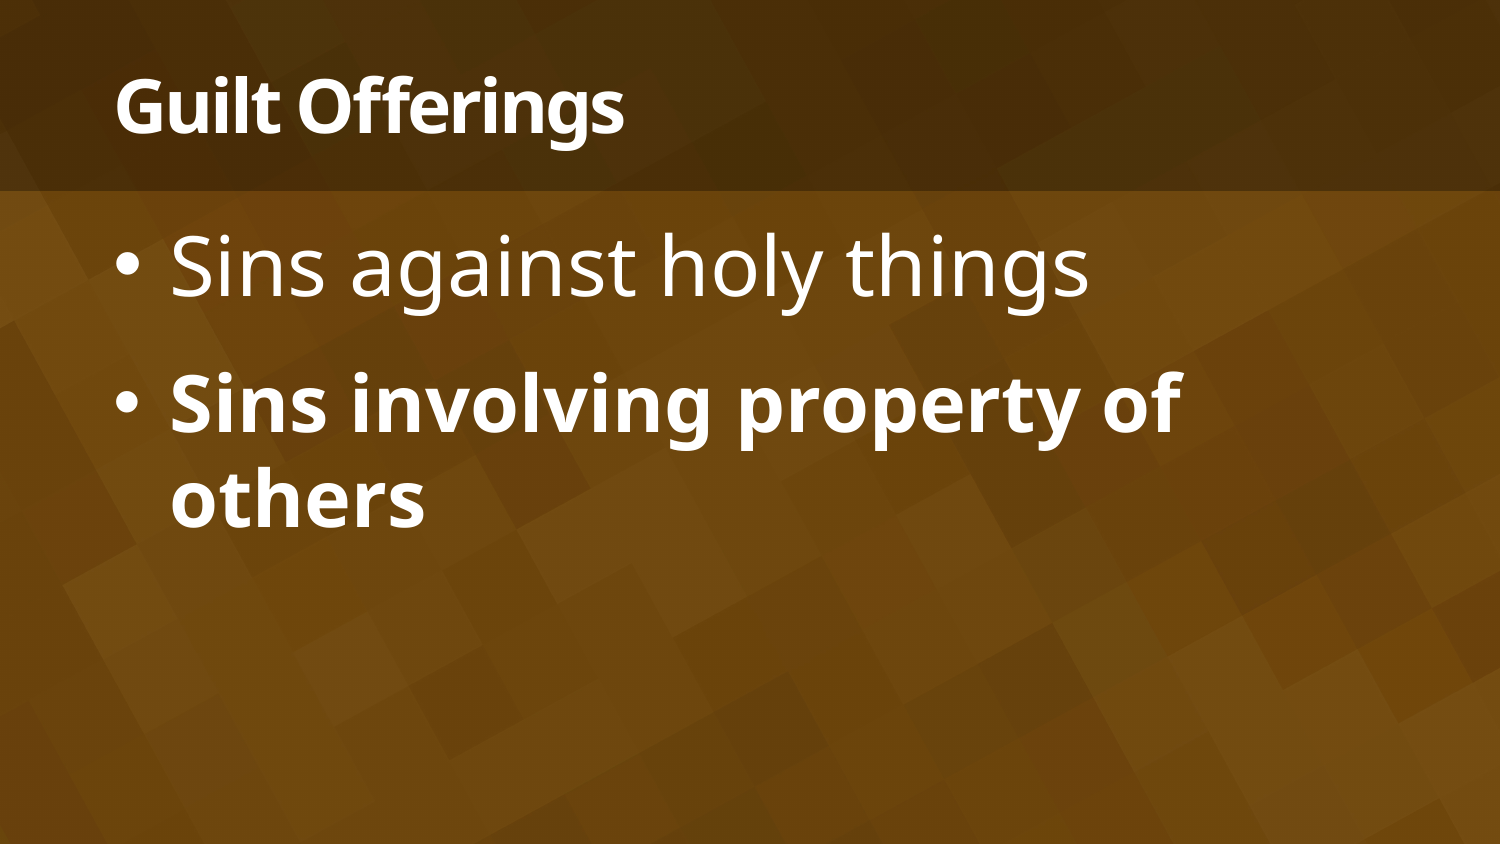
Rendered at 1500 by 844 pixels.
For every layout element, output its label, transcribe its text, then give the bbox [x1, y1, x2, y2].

list Sins against holy things Sins involving property of others [98, 205, 1397, 803]
picture [0, 0, 1500, 844]
title Guilt Offerings [98, 33, 1397, 175]
